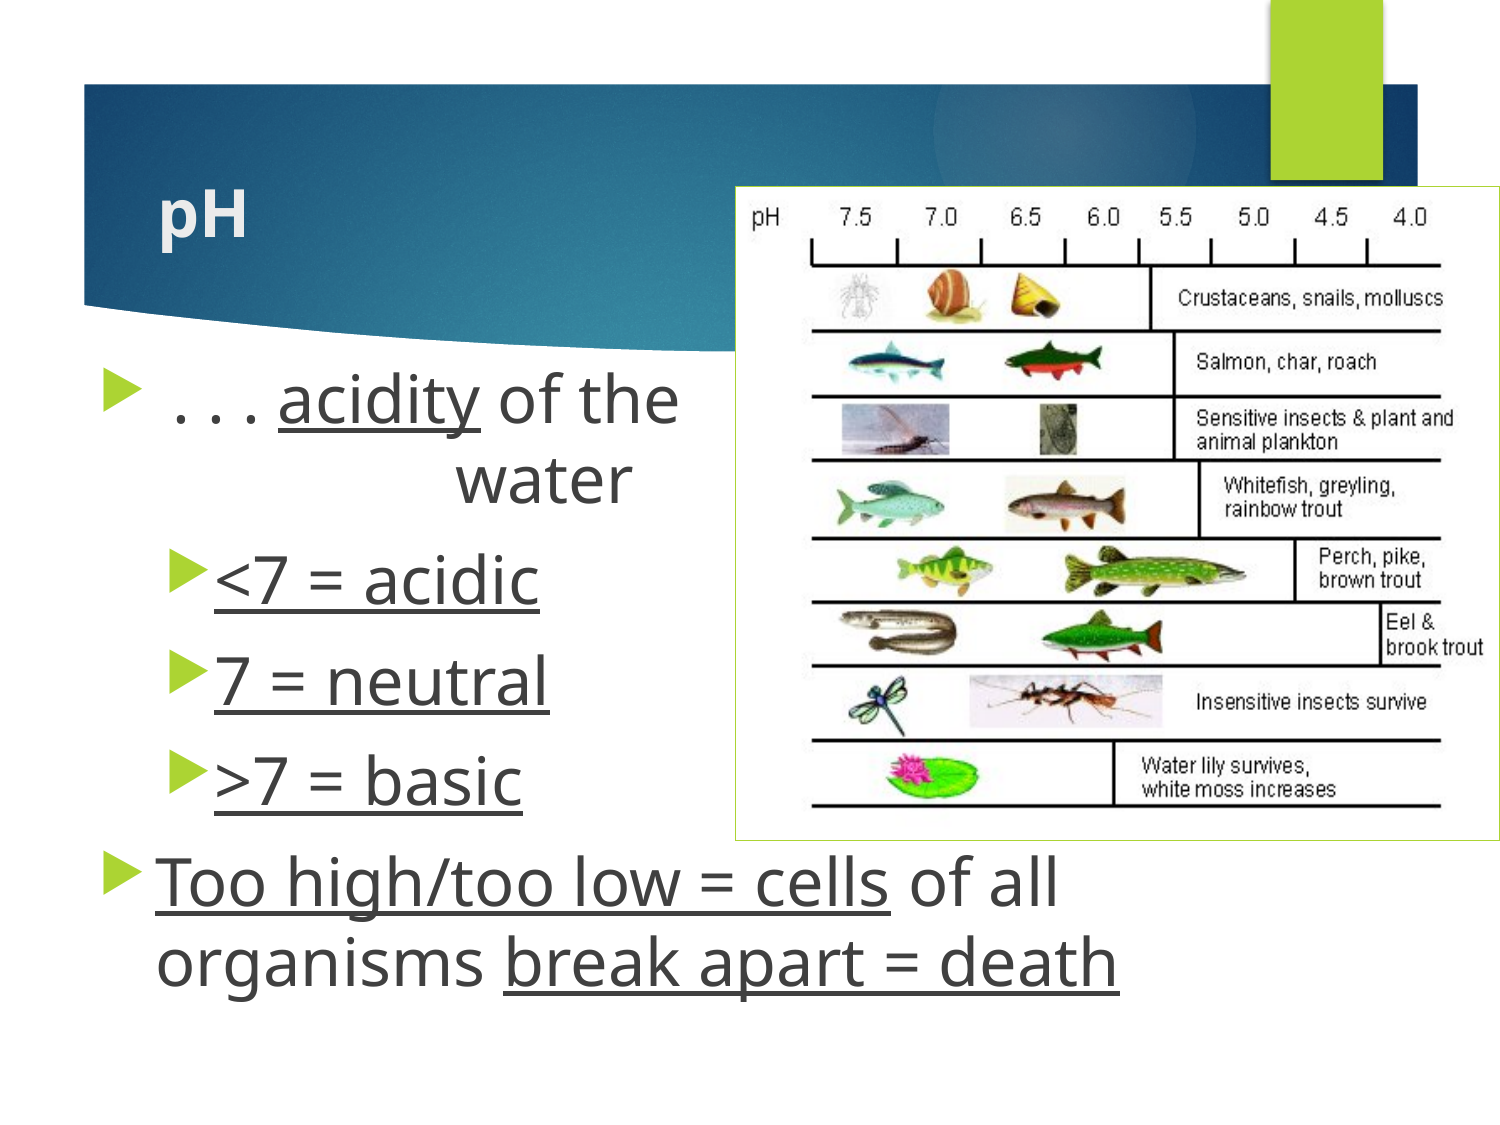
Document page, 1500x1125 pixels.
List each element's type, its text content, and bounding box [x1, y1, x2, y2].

list . . . acidity of the water <7 = acidic 7 = neutral >7 = basic Too high/too low = cells of all organisms break apart = death [83, 349, 1400, 988]
picture [734, 186, 1500, 842]
title pH [142, 152, 1183, 269]
